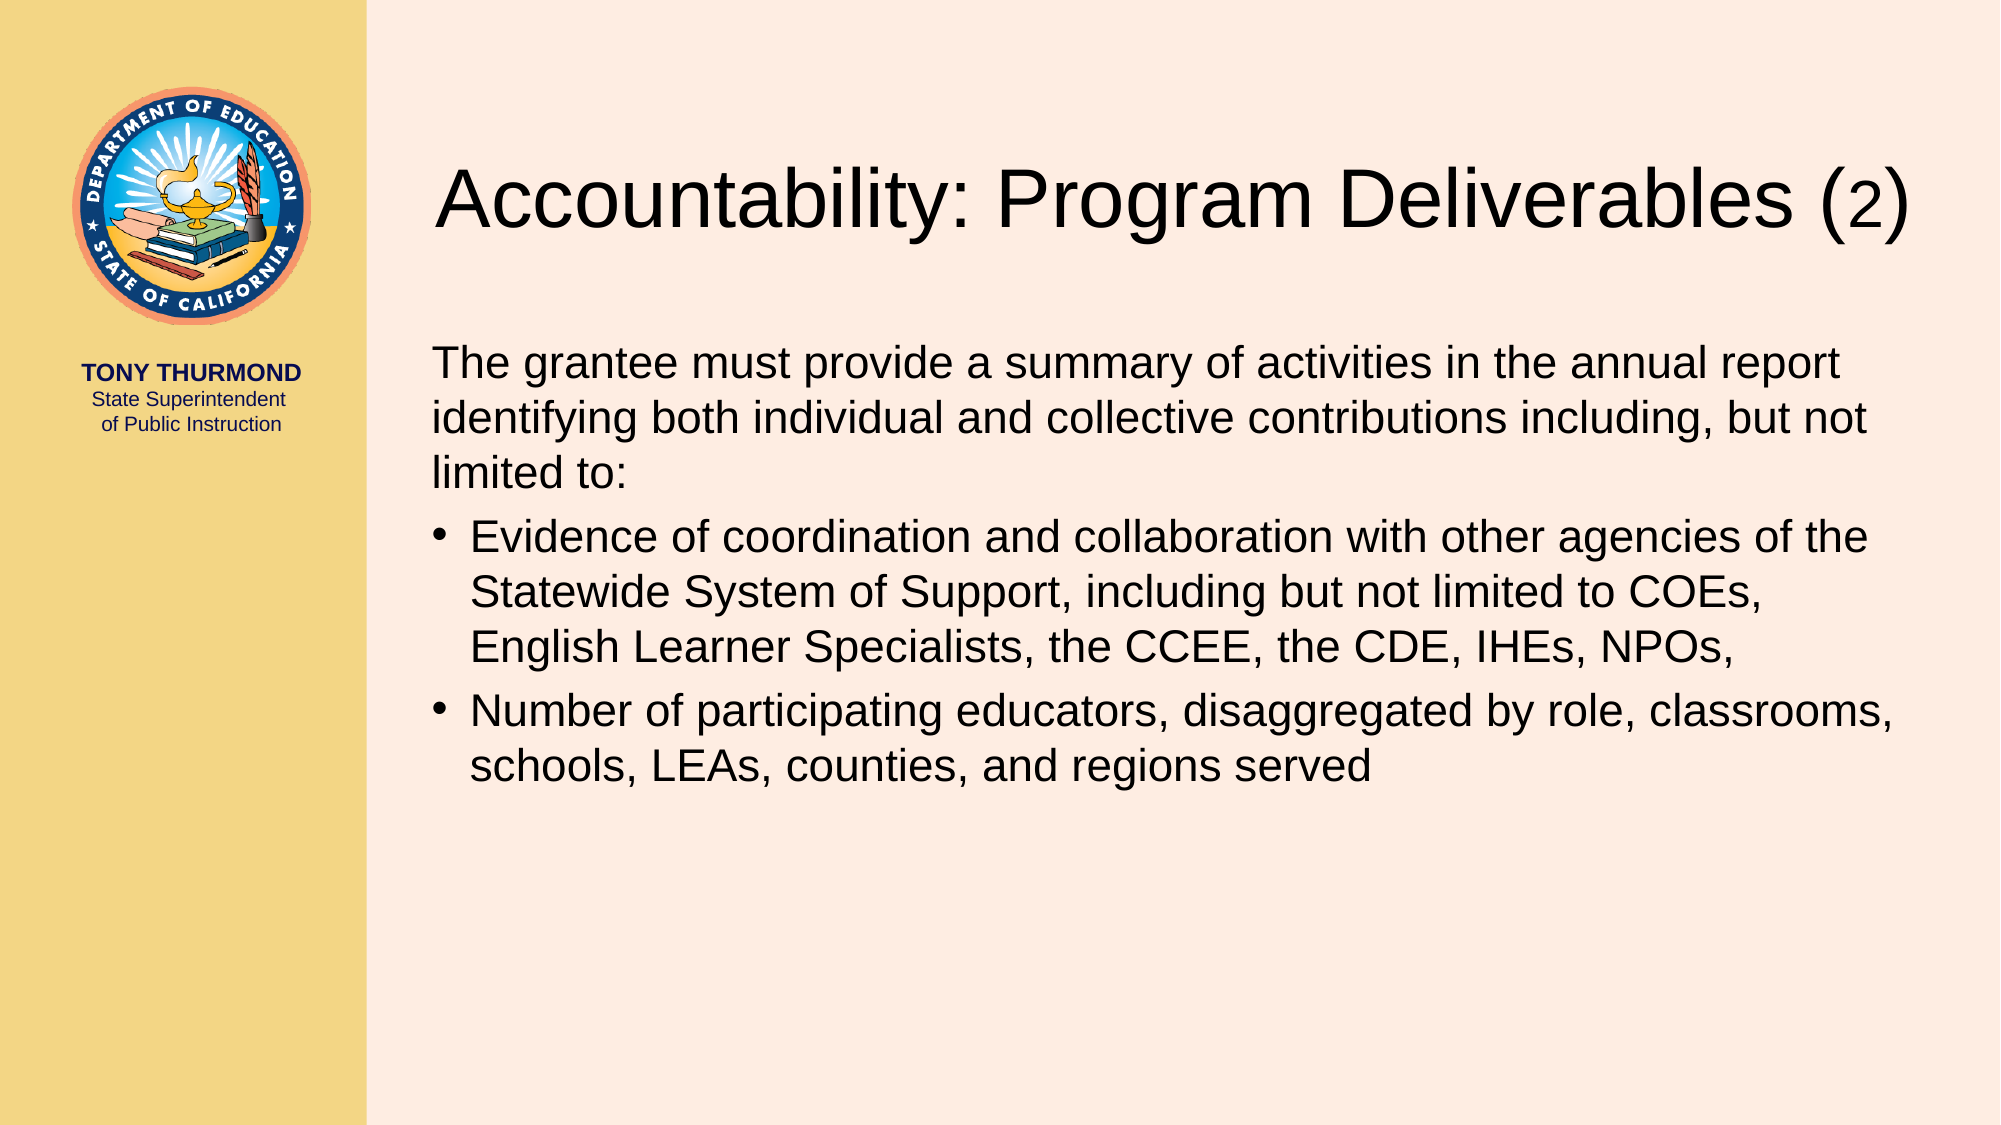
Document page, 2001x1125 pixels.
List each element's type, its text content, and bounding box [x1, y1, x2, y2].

list The grantee must provide a summary of activities in the annual report identifying both individual and collective contributions including, but not limited to: Evidence of coordination and collaboration with other agencies of the Statewide System of Support, including but not limited to COEs, English Learner Specialists, the CCEE, the CDE, IHEs, NPOs, Number of participating educators, disaggregated by role, classrooms, schools, LEAs, counties, and regions served [416, 324, 1917, 1000]
picture [72, 86, 311, 325]
title Accountability: Program Deliverables (2) [416, 99, 1932, 288]
